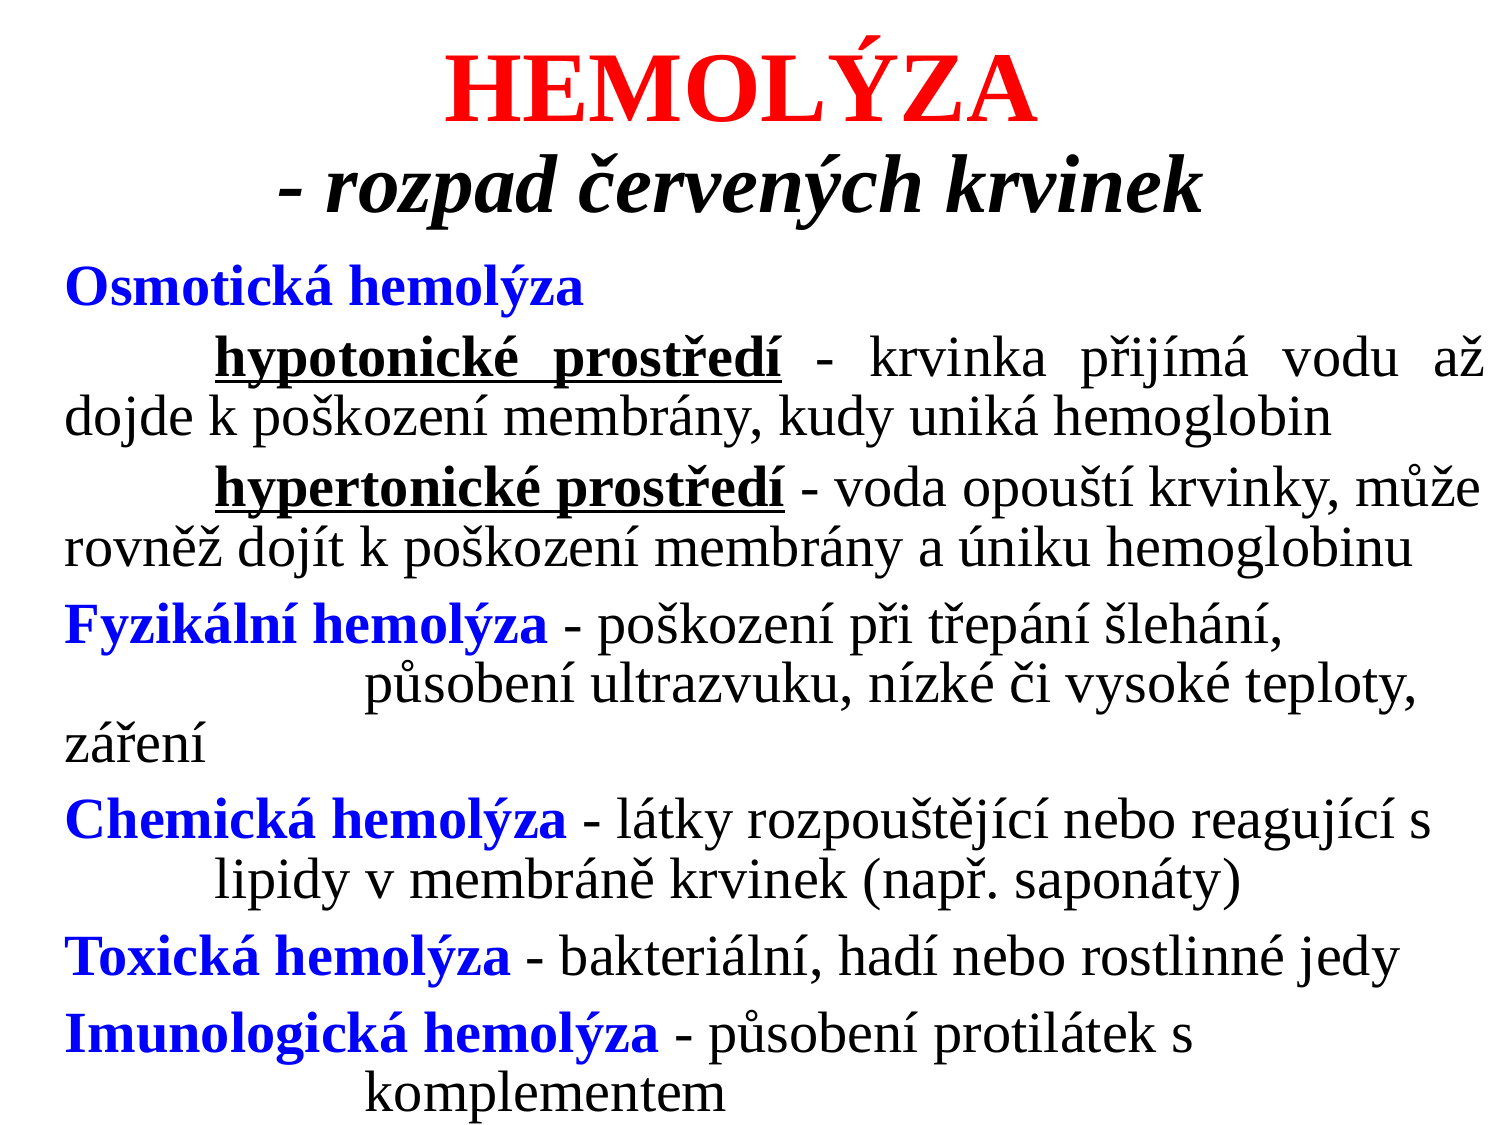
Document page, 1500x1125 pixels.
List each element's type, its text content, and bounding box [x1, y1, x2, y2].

text_box - rozpad červených krvinek [262, 121, 1222, 237]
text_box HEMOLÝZA [429, 14, 1054, 121]
text_box Osmotická hemolýza hypotonické prostředí - krvinka přijímá vodu až dojde k poškození membrány, kudy uniká hemoglobin hypertonické prostředí - voda opouští krvinky, může rovněž dojít k poškození membrány a úniku hemoglobinu Fyzikální hemolýza - poškození při třepání šlehání, působení ultrazvuku, nízké či vysoké teploty, záření Chemická hemolýza - látky rozpouštějící nebo reagující s lipidy v membráně krvinek (např. saponáty) Toxická hemolýza - bakteriální, hadí nebo rostlinné jedy Imunologická hemolýza - působení protilátek s komplementem [50, 249, 1500, 1125]
